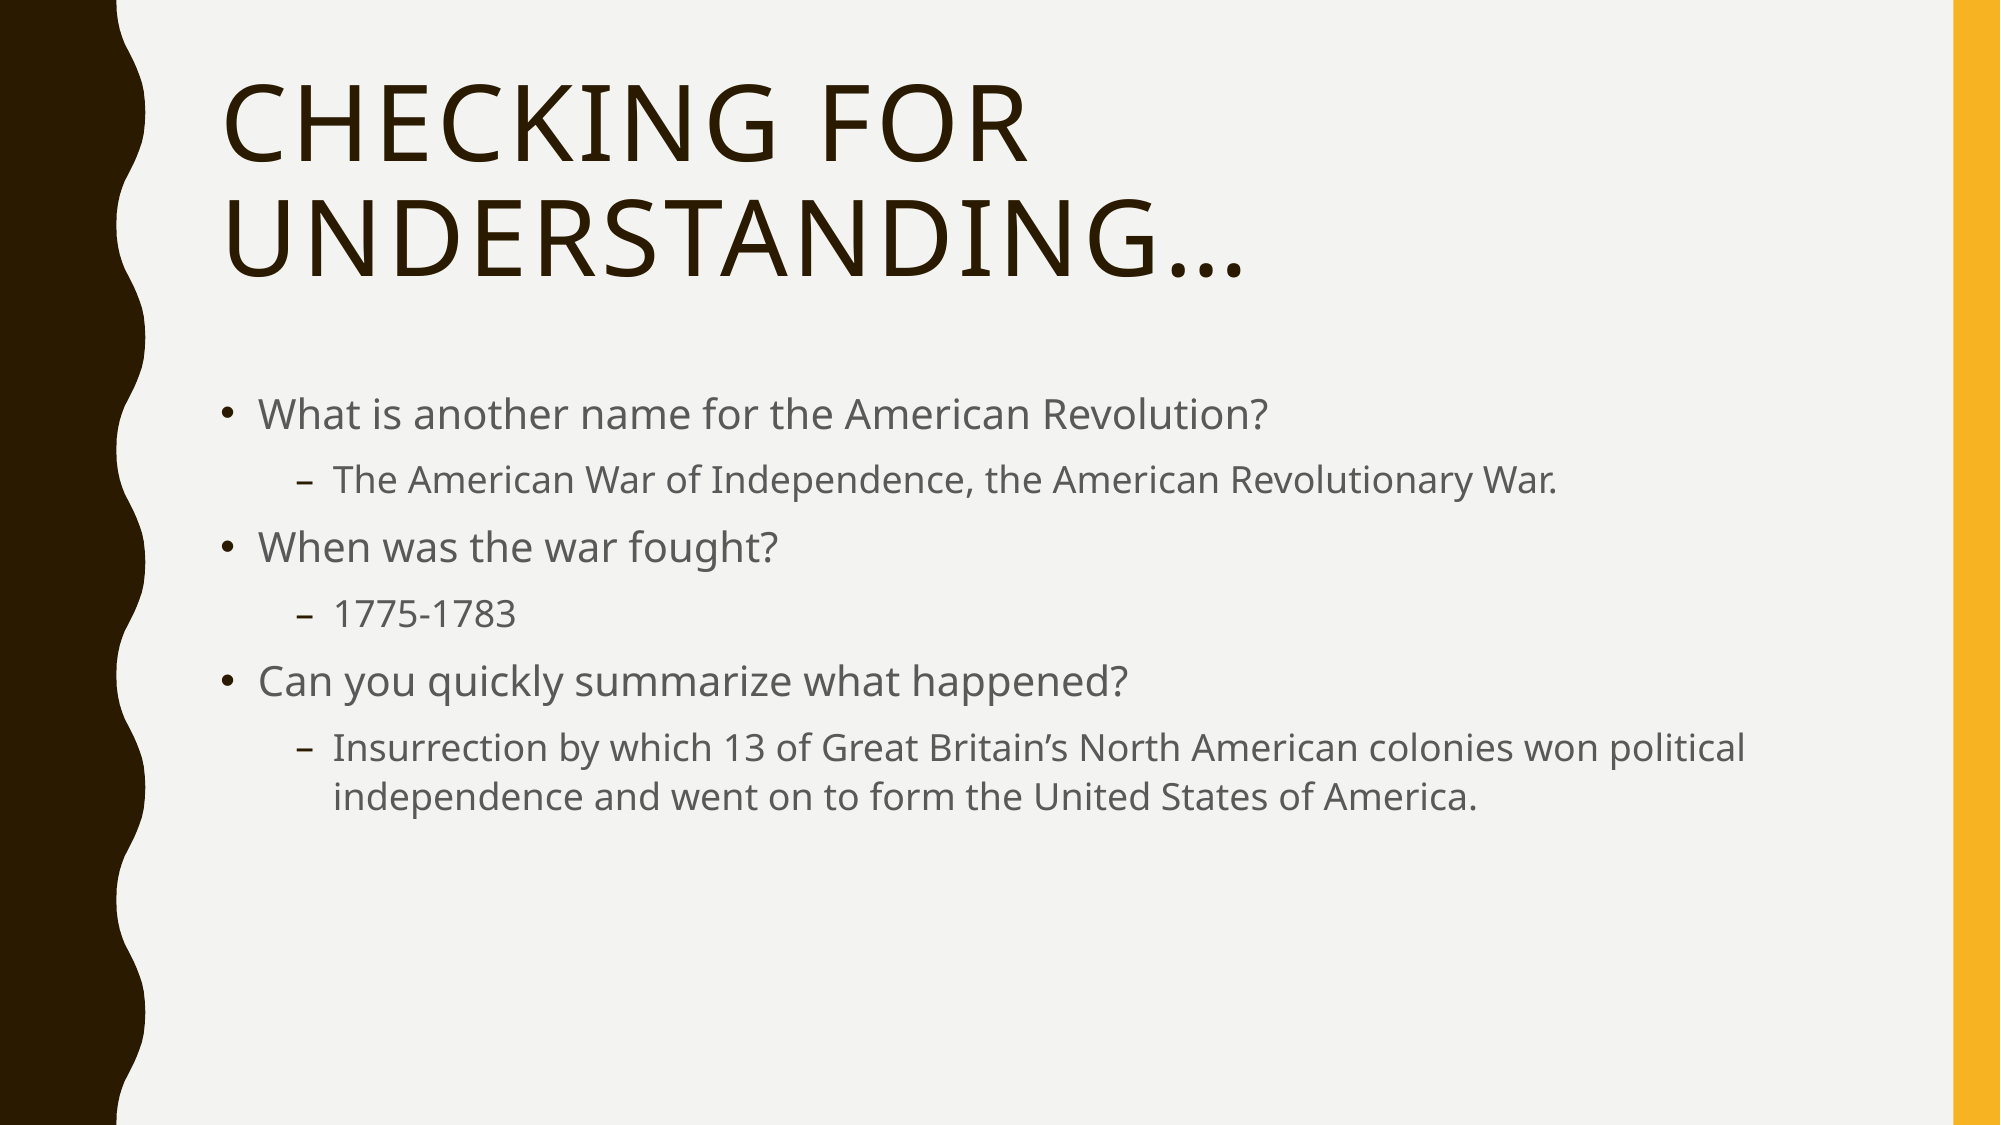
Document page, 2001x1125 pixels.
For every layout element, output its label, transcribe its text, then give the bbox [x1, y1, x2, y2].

list What is another name for the American Revolution? The American War of Independence, the American Revolutionary War. When was the war fought? 1775-1783 Can you quickly summarize what happened? Insurrection by which 13 of Great Britain’s North American colonies won political independence and went on to form the United States of America. [205, 375, 1875, 965]
title Checking for understanding… [205, 62, 1875, 308]
